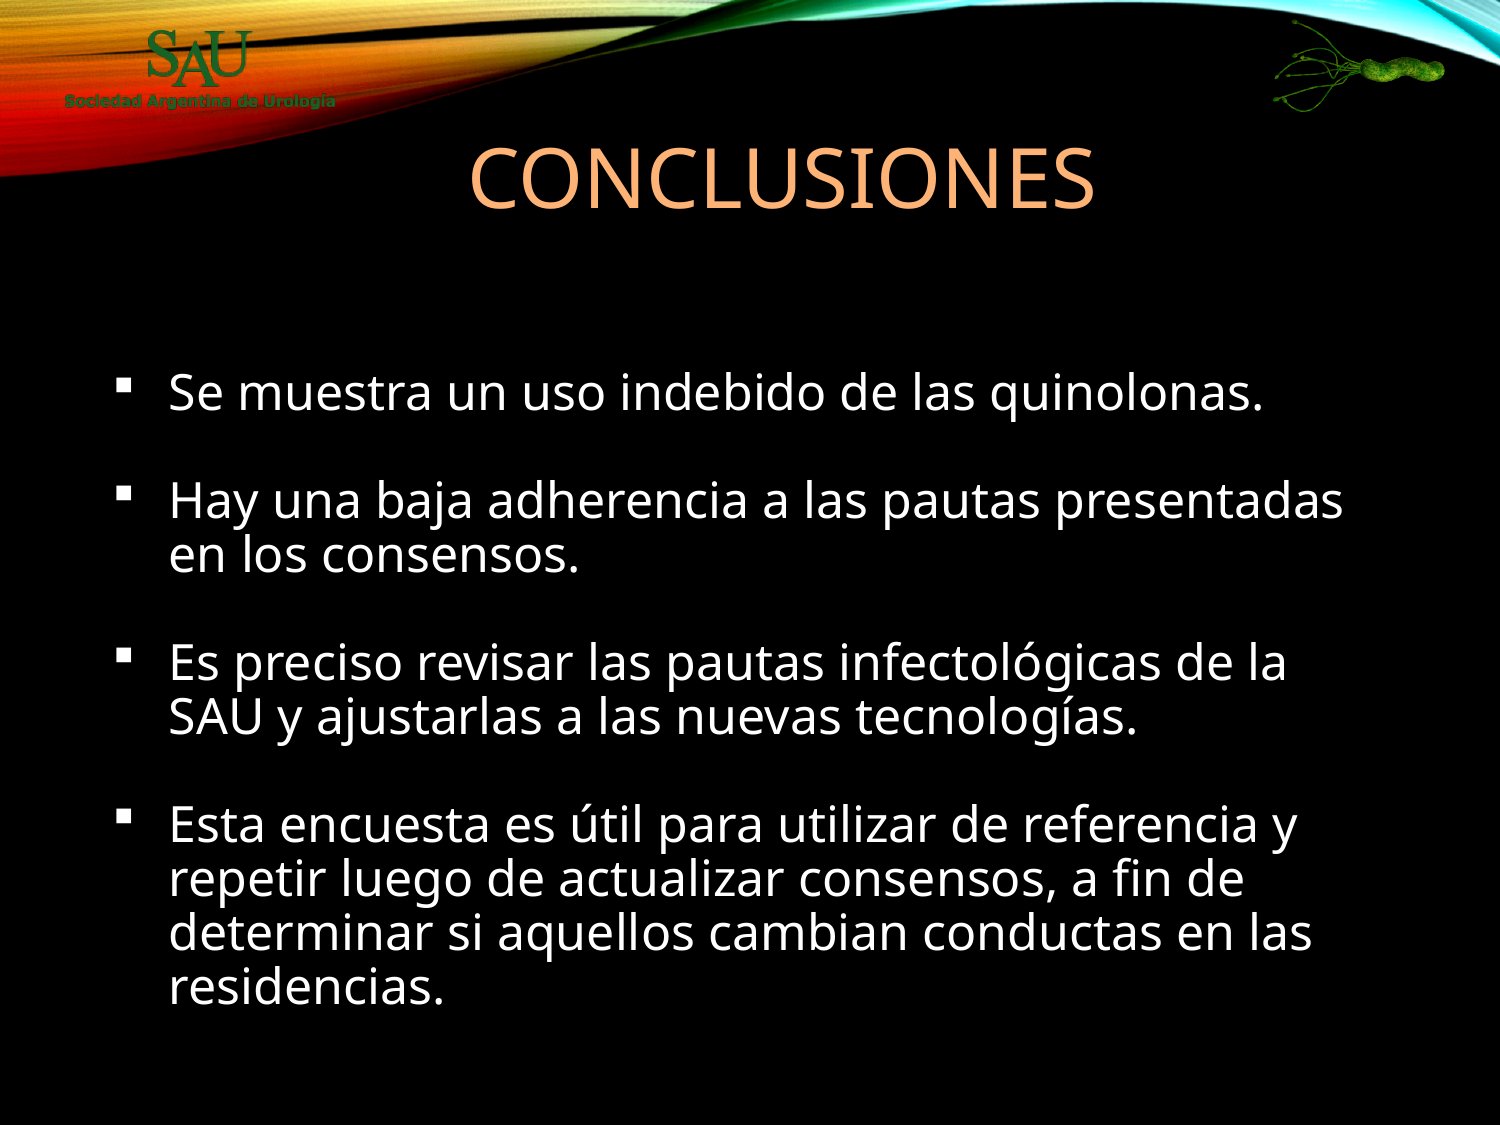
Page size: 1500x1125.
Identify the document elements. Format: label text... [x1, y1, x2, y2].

picture [0, 0, 1500, 178]
list Se muestra un uso indebido de las quinolonas. Hay una baja adherencia a las pautas presentadas en los consensos. Es preciso revisar las pautas infectológicas de la SAU y ajustarlas a las nuevas tecnologías. Esta encuesta es útil para utilizar de referencia y repetir luego de actualizar consensos, a fin de determinar si aquellos cambian conductas en las residencias. [97, 359, 1403, 1028]
title CONCLUSIONES [253, 125, 1301, 338]
